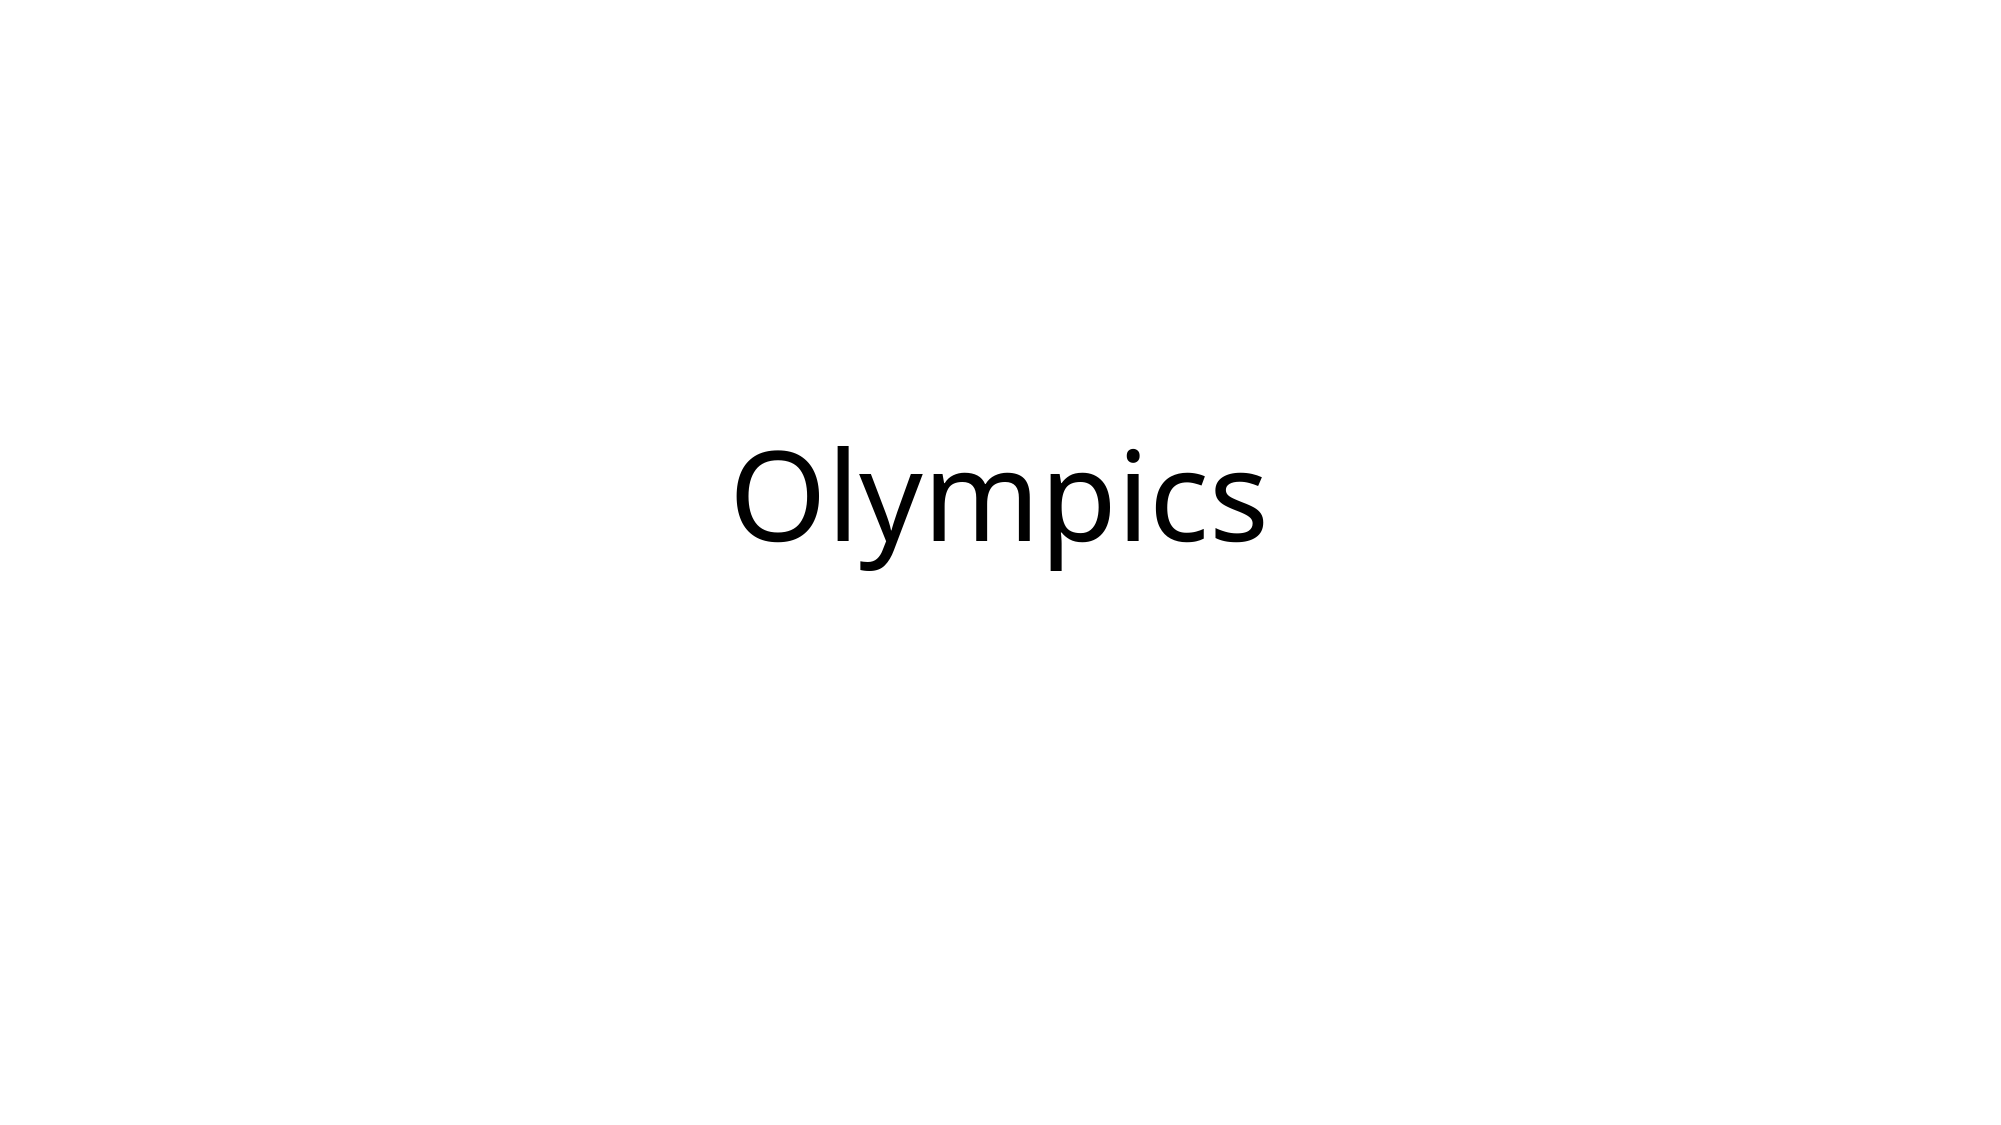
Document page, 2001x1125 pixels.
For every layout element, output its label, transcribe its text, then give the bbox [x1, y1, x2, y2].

title Olympics [249, 184, 1750, 576]
